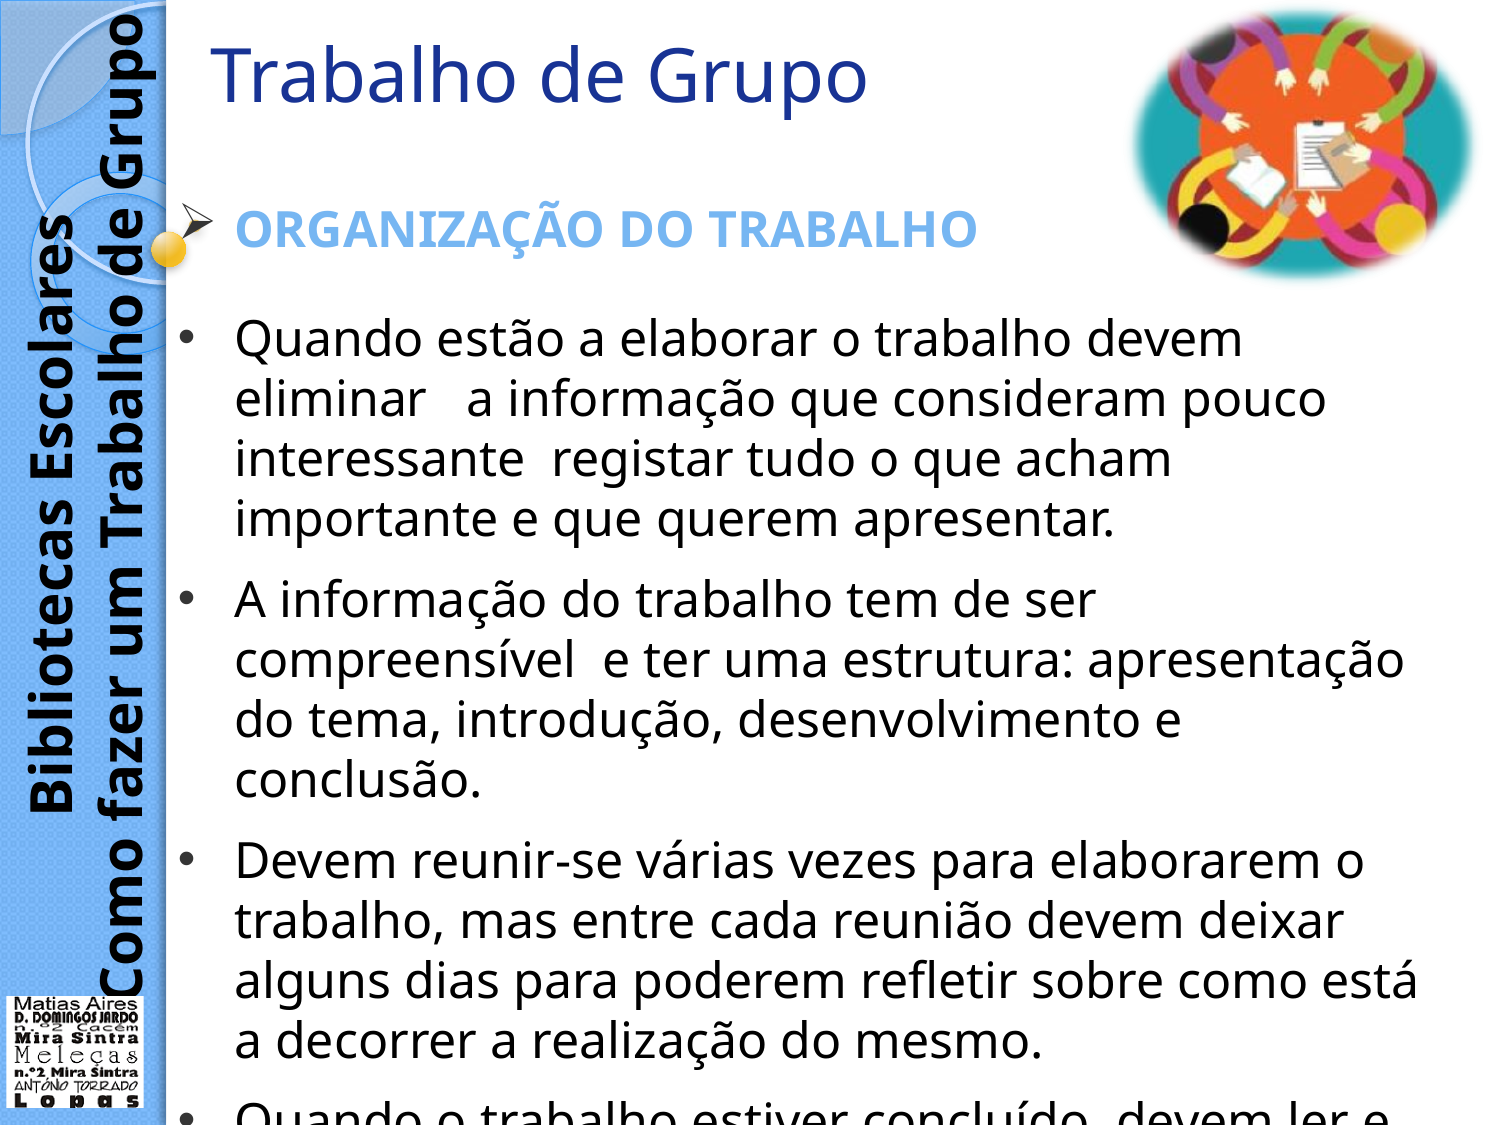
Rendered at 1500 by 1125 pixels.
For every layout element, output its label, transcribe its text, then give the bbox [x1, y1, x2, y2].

text_box Bibliotecas Escolares Como fazer um Trabalho de Grupo [6, 0, 162, 1034]
title Trabalho de Grupo [195, 20, 1114, 125]
text_box ORGANIZAÇÃO DO TRABALHO Quando estão a elaborar o trabalho devem eliminar a informação que consideram pouco interessante registar tudo o que acham importante e que querem apresentar. A informação do trabalho tem de ser compreensível e ter uma estrutura: apresentação do tema, introdução, desenvolvimento e conclusão. Devem reunir-se várias vezes para elaborarem o trabalho, mas entre cada reunião devem deixar alguns dias para poderem refletir sobre como está a decorrer a realização do mesmo. Quando o trabalho estiver concluído, devem ler e rever tudo. [162, 190, 1438, 1122]
picture [6, 995, 144, 1109]
picture [1121, 0, 1485, 291]
